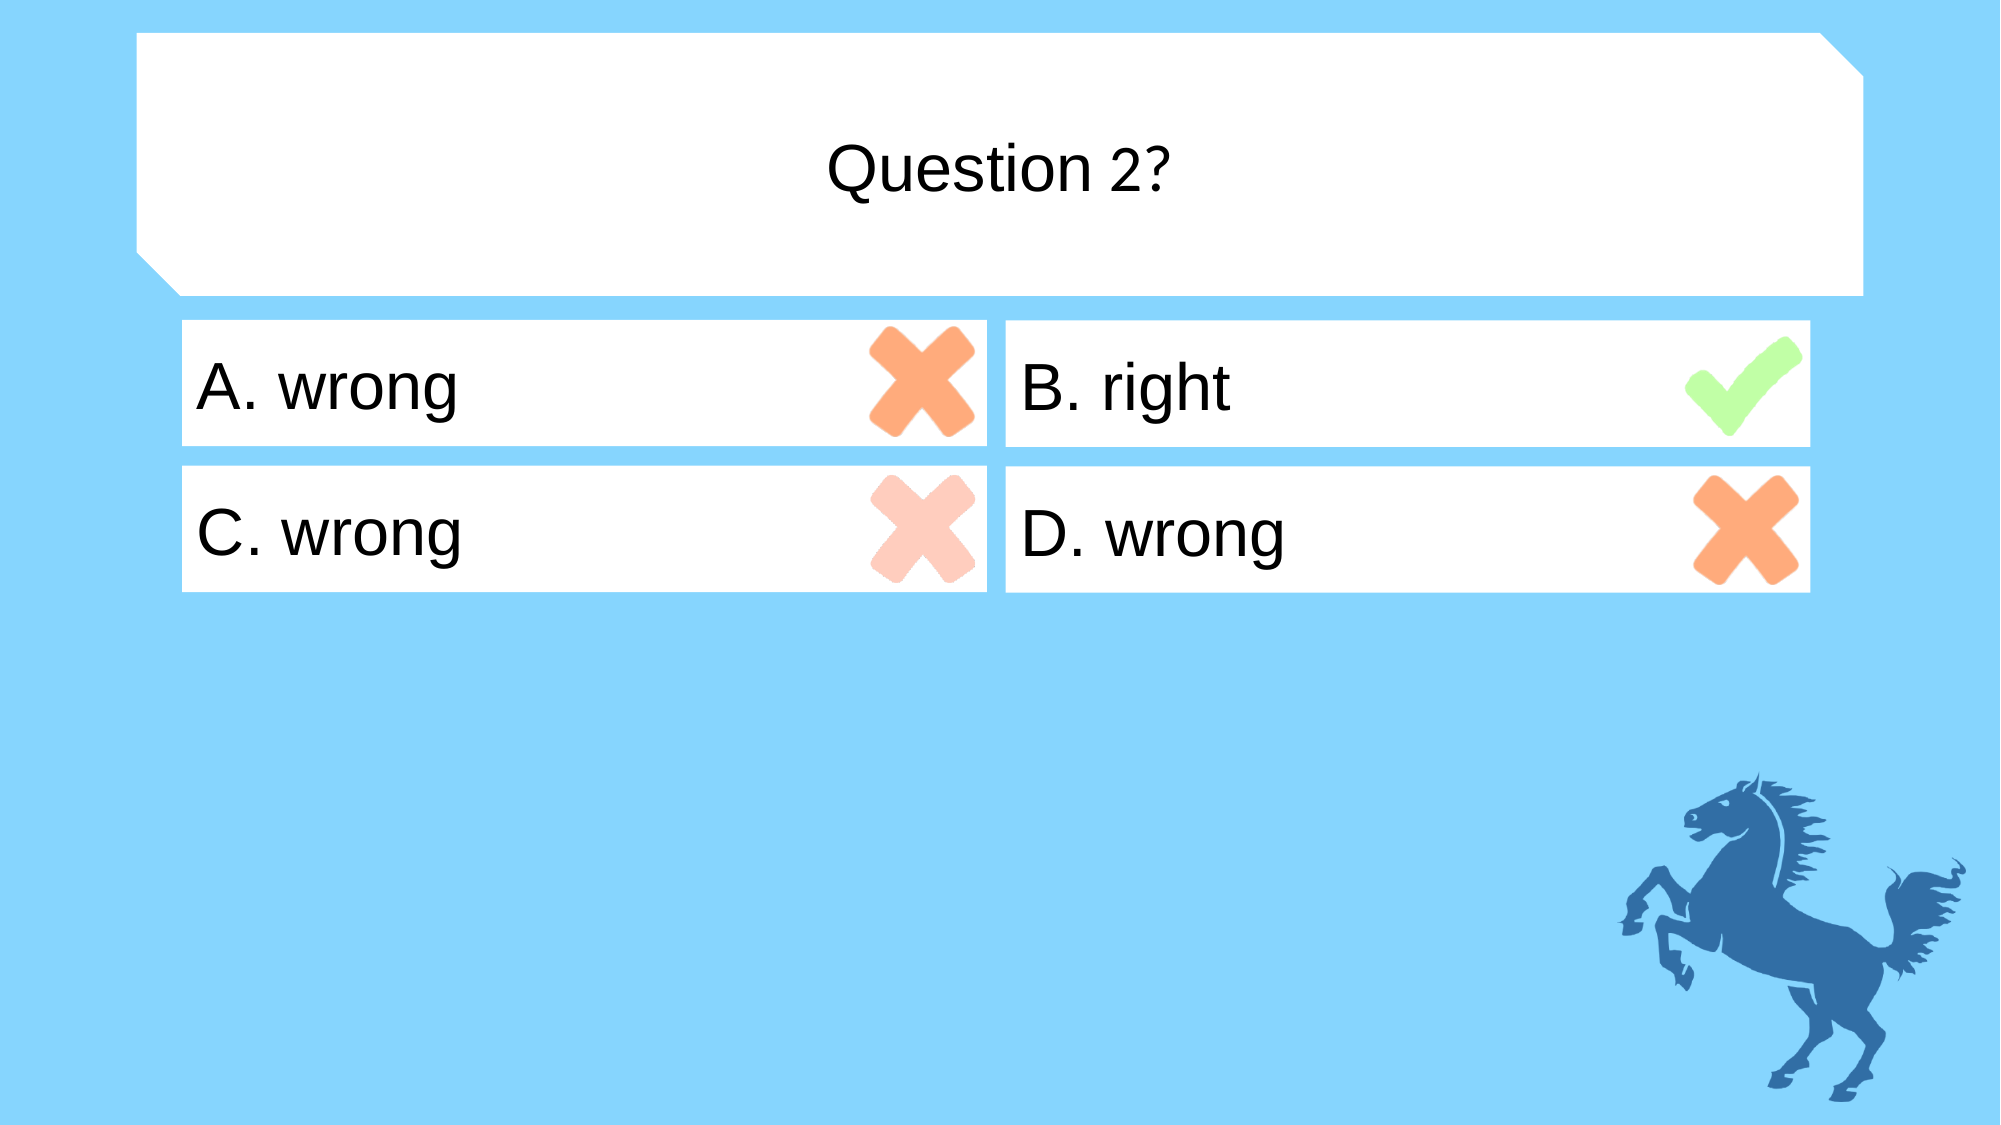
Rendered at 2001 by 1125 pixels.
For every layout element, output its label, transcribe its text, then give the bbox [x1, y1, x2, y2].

picture [1617, 771, 1966, 1102]
picture [1678, 472, 1811, 589]
text_box B. right [1005, 319, 1811, 448]
picture [855, 470, 988, 587]
text_box A. wrong [181, 319, 988, 447]
picture [1678, 332, 1811, 438]
picture [854, 323, 987, 441]
text_box D. wrong [1005, 465, 1811, 594]
text_box C. wrong [181, 465, 988, 593]
text_box Question 2? [135, 31, 1865, 298]
